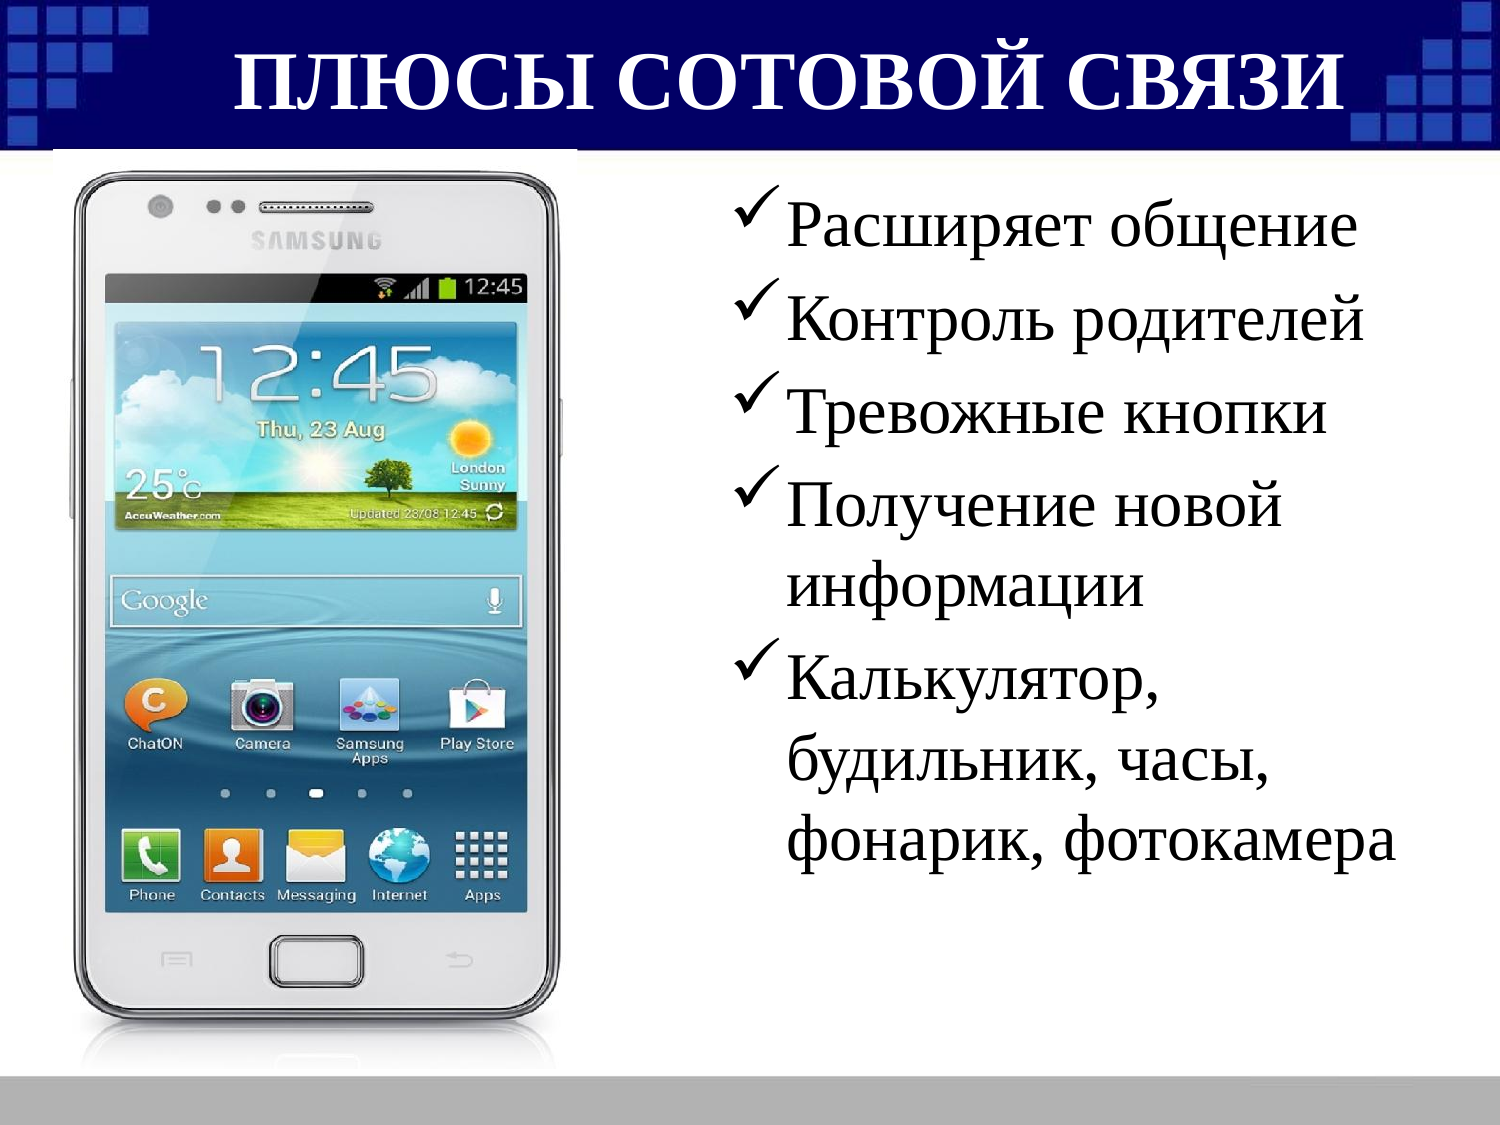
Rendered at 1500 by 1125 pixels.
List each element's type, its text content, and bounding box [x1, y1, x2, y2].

text_box ПЛЮСЫ СОТОВОЙ СВЯЗИ [218, 19, 1435, 134]
picture [0, 0, 1500, 1125]
list Расширяет общение Контроль родителей Тревожные кнопки Получение новой информации Калькулятор, будильник, часы, фонарик, фотокамера [714, 172, 1426, 1055]
